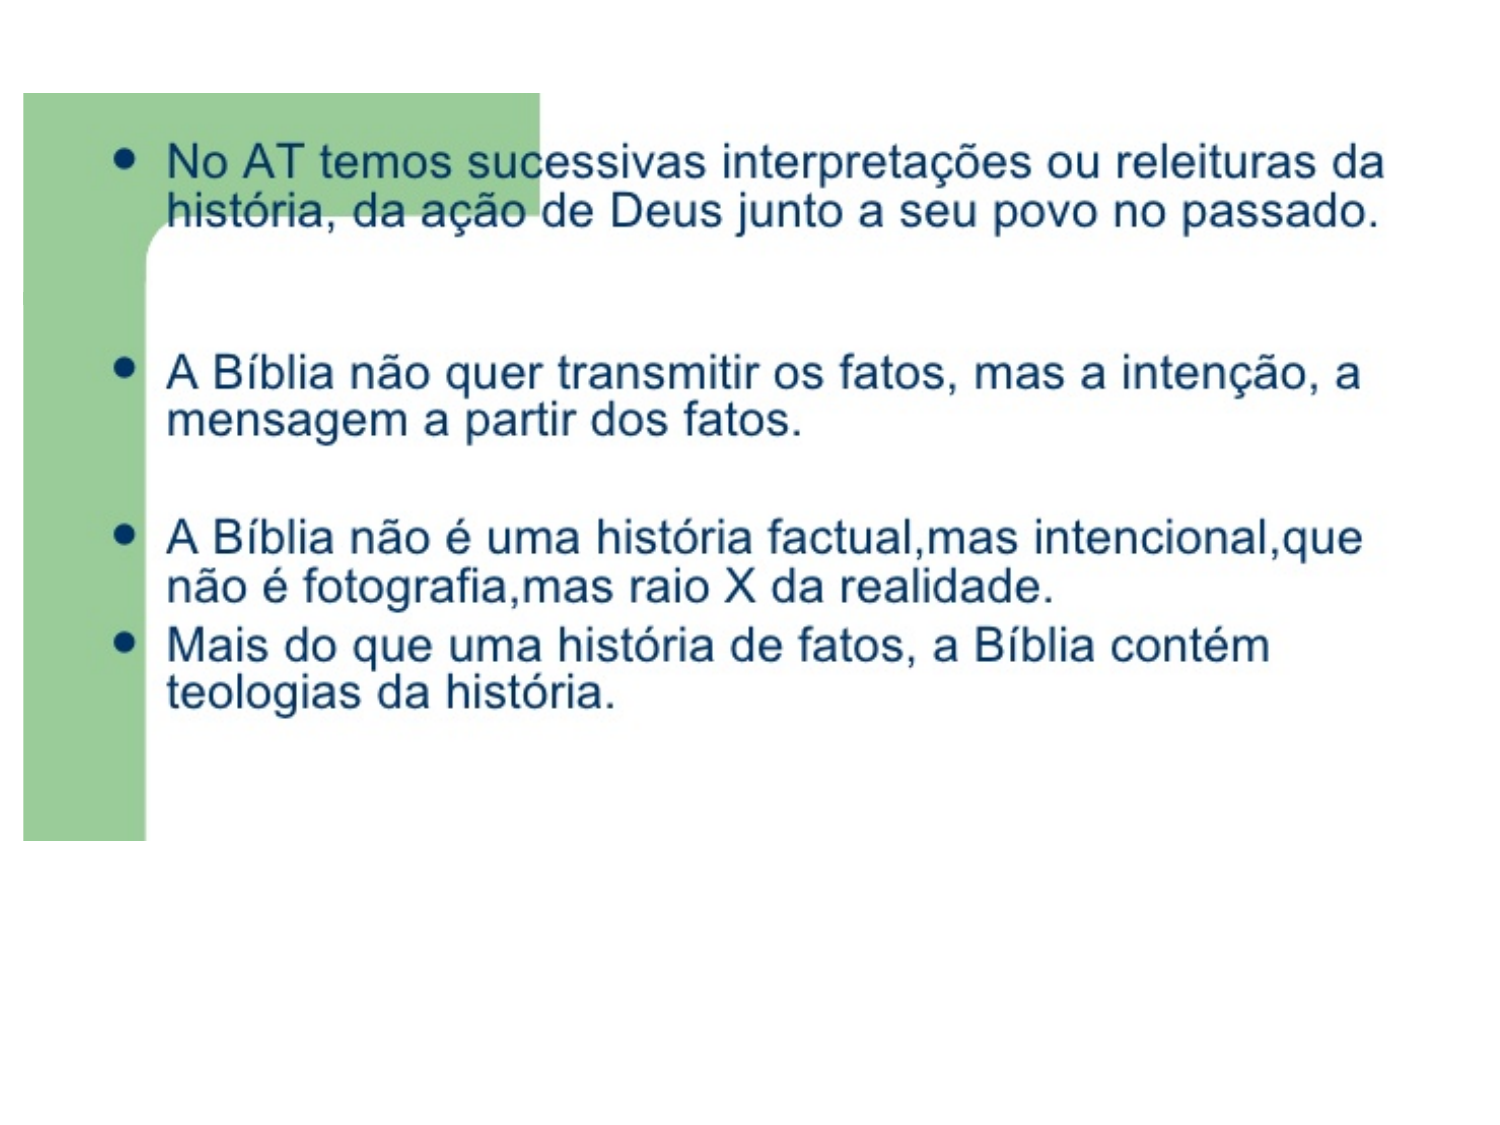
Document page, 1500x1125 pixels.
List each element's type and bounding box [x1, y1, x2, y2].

picture [23, 93, 1500, 842]
